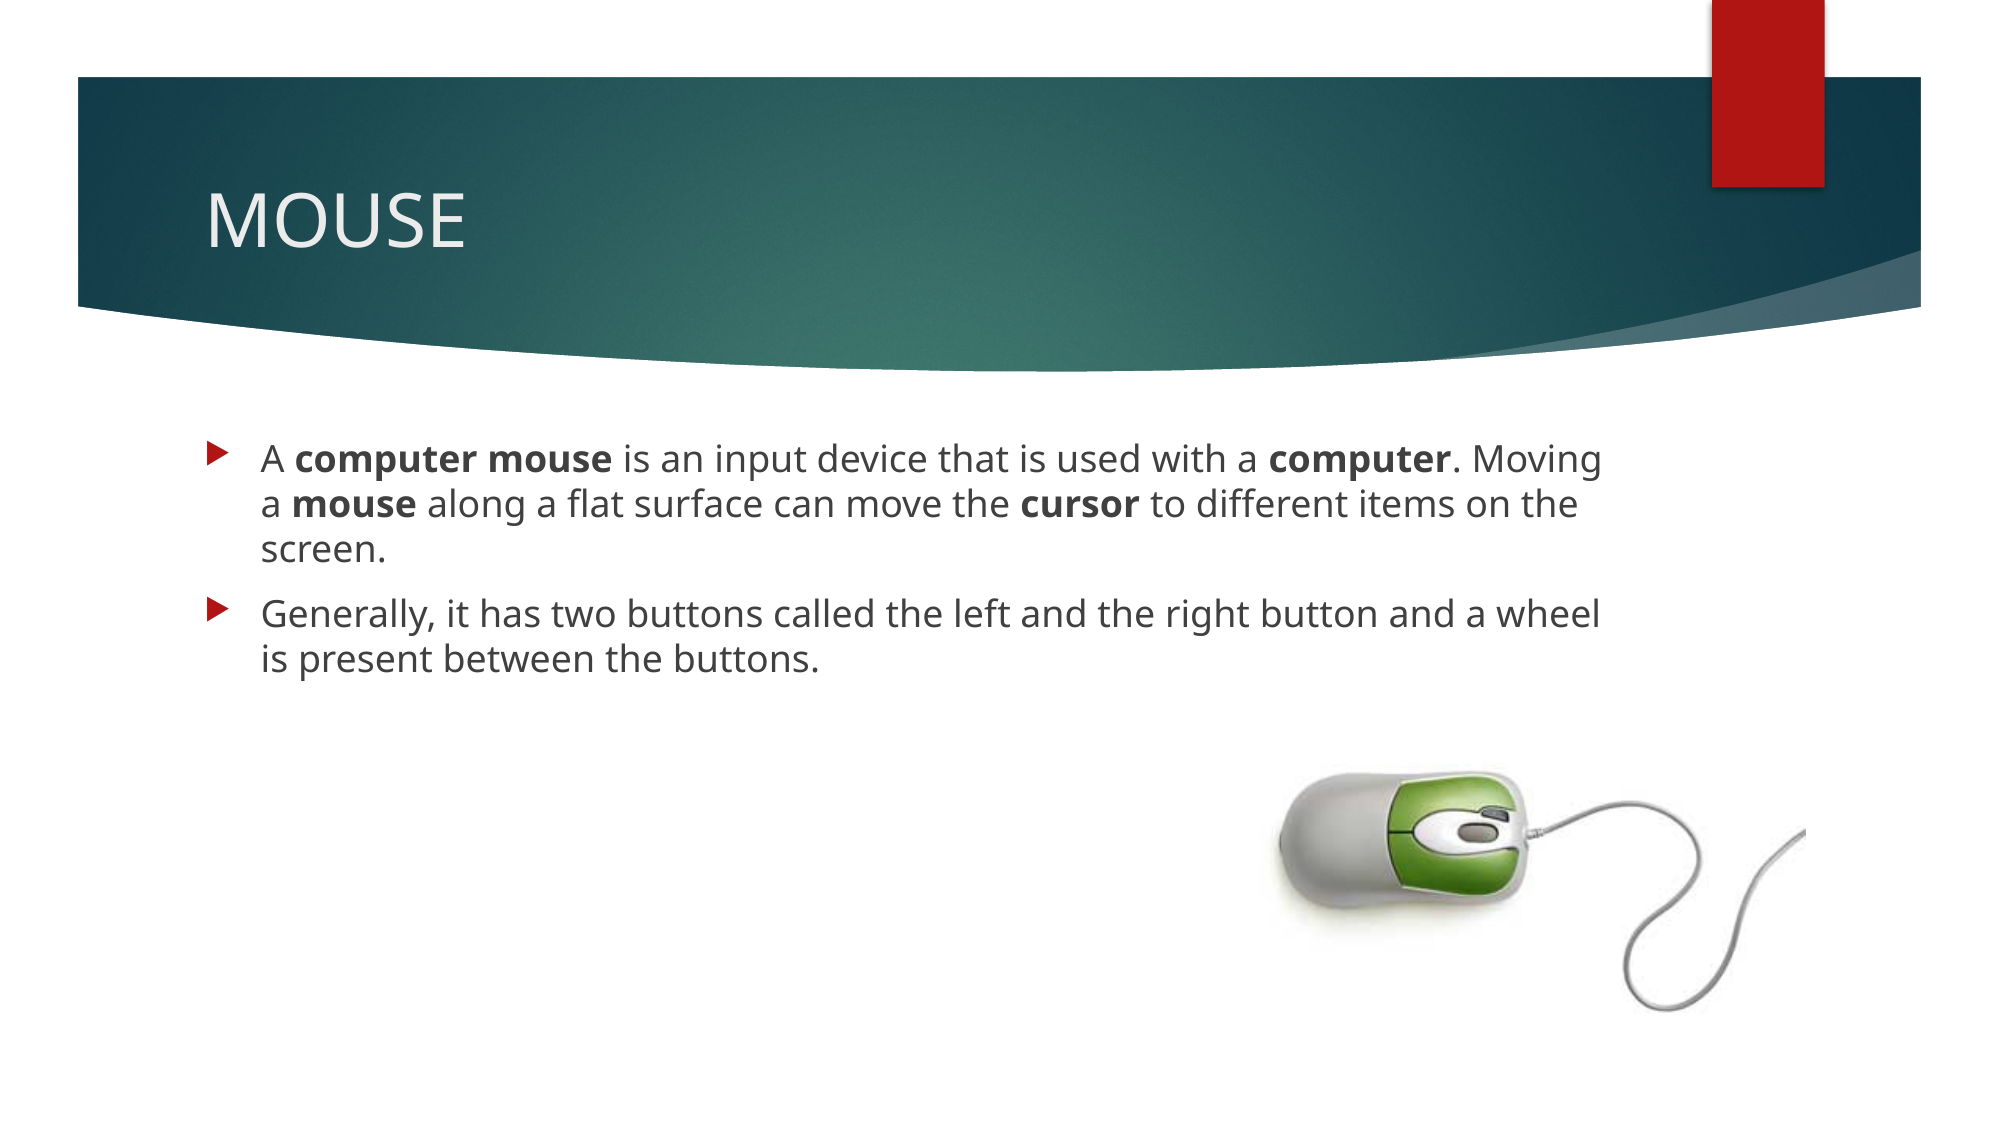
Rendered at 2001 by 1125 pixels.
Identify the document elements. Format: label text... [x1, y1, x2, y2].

picture [1258, 688, 1806, 1033]
title MOUSE [189, 159, 1638, 276]
list A computer mouse is an input device that is used with a computer. Moving a mouse along a flat surface can move the cursor to different items on the screen. Generally, it has two buttons called the left and the right button and a wheel is present between the buttons. [189, 427, 1638, 988]
